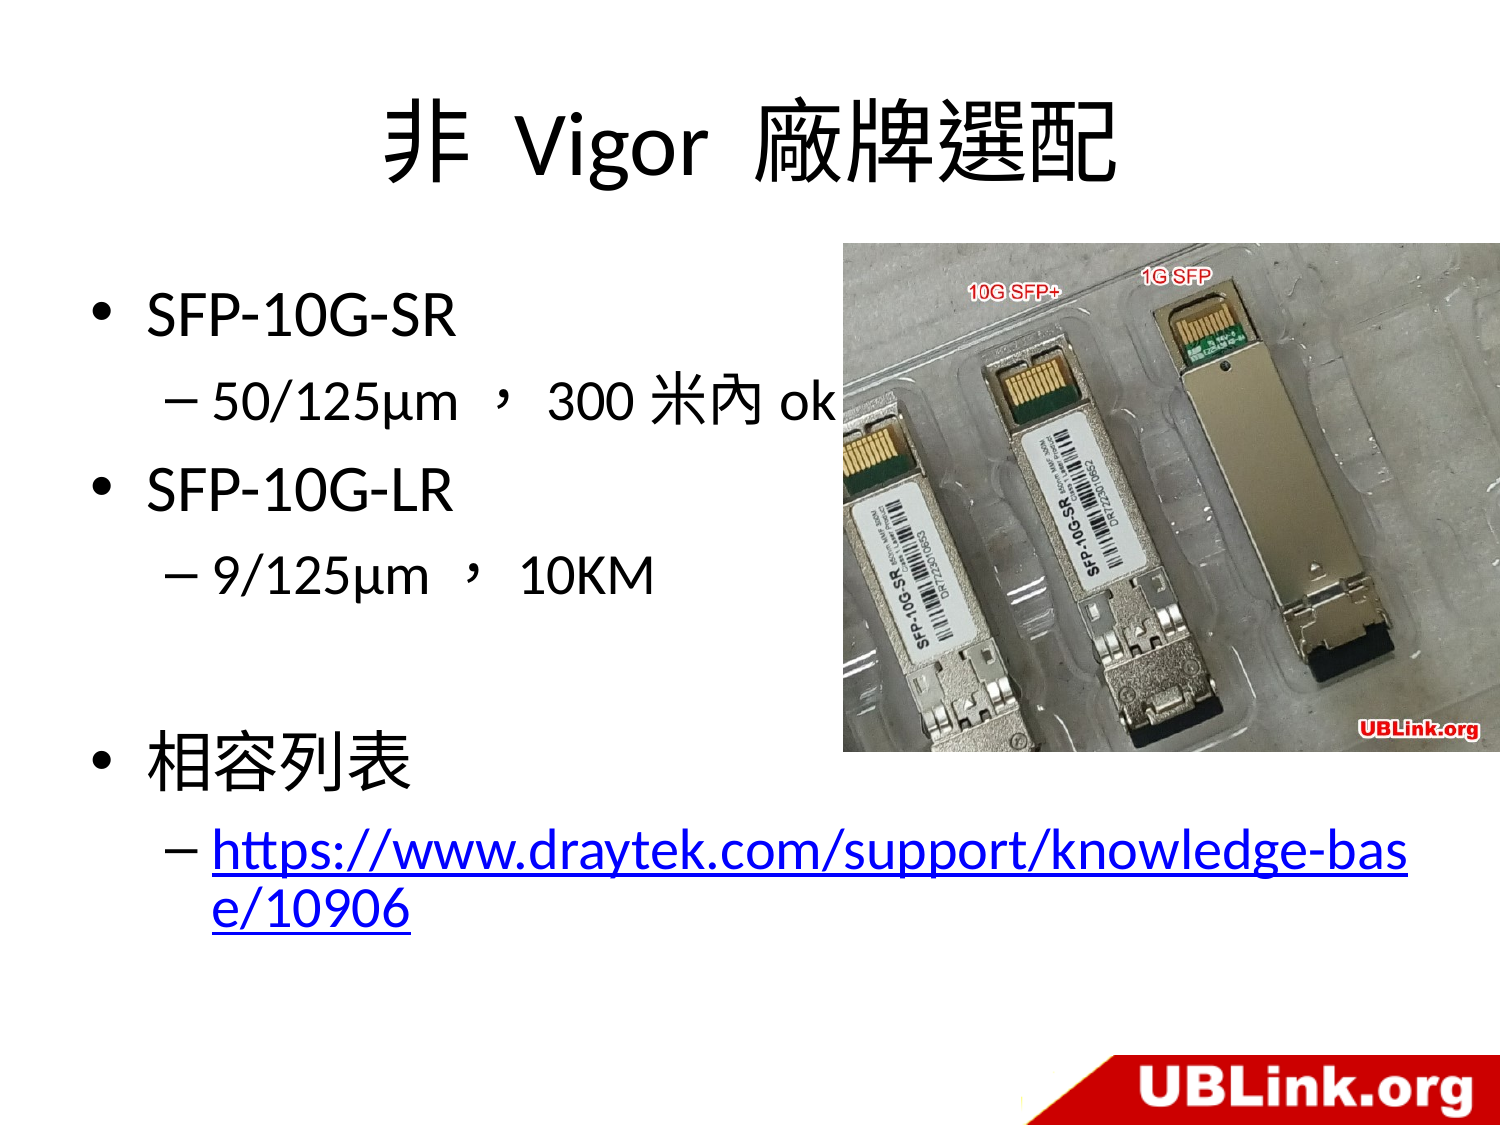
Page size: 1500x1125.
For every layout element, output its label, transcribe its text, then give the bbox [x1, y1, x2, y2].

picture [1021, 1055, 1500, 1125]
list SFP-10G-SR 50/125μm，300米內ok SFP-10G-LR 9/125μm，10KM 相容列表 https://www.draytek.com/support/knowledge-base/10906 [75, 262, 1425, 1005]
title 非 Vigor 廠牌選配 [75, 45, 1425, 233]
picture [843, 243, 1500, 752]
